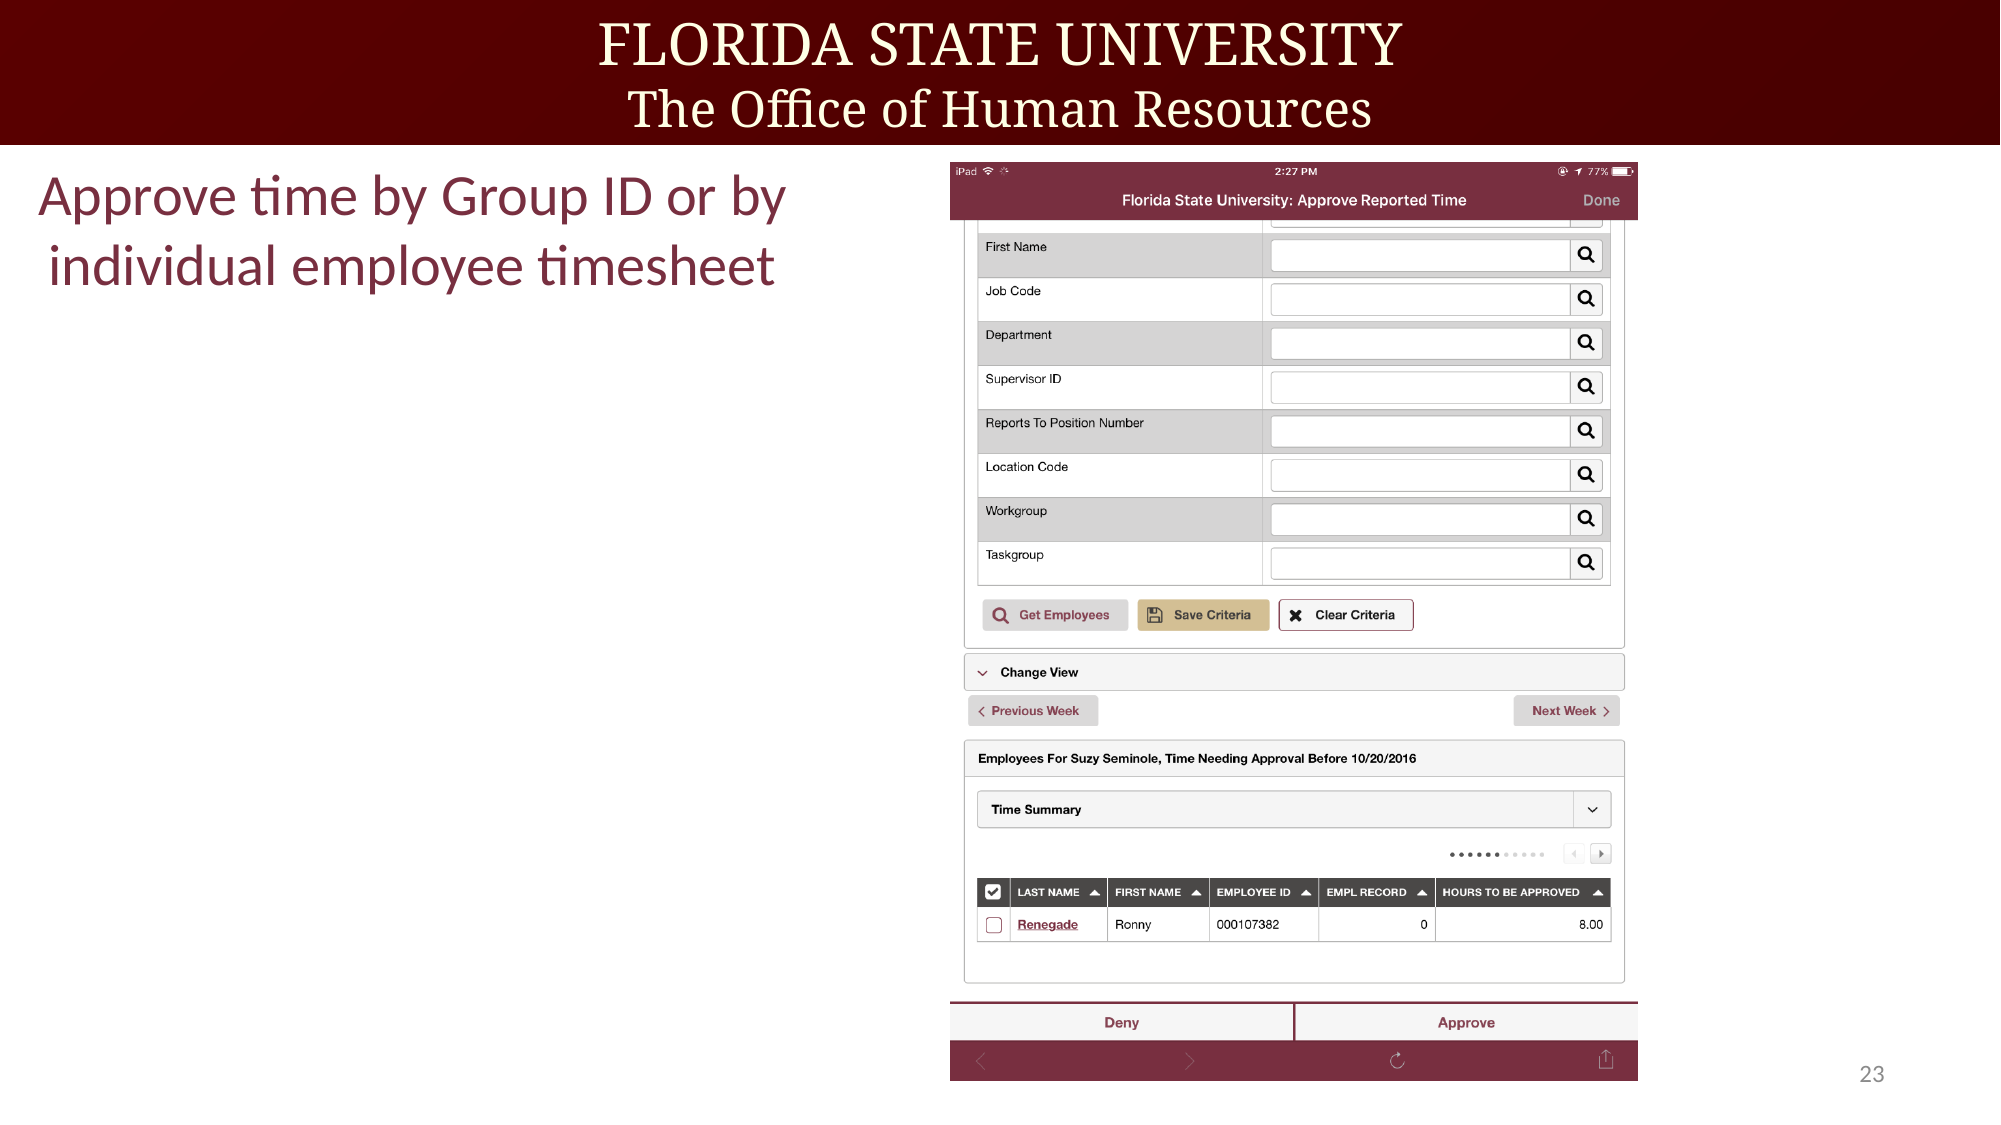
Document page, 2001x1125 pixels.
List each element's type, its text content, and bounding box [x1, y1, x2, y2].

slide_number 23 [1433, 1042, 1900, 1103]
picture [949, 162, 1638, 1081]
title Approve time by Group ID or by individual employee timesheet [0, 149, 825, 525]
